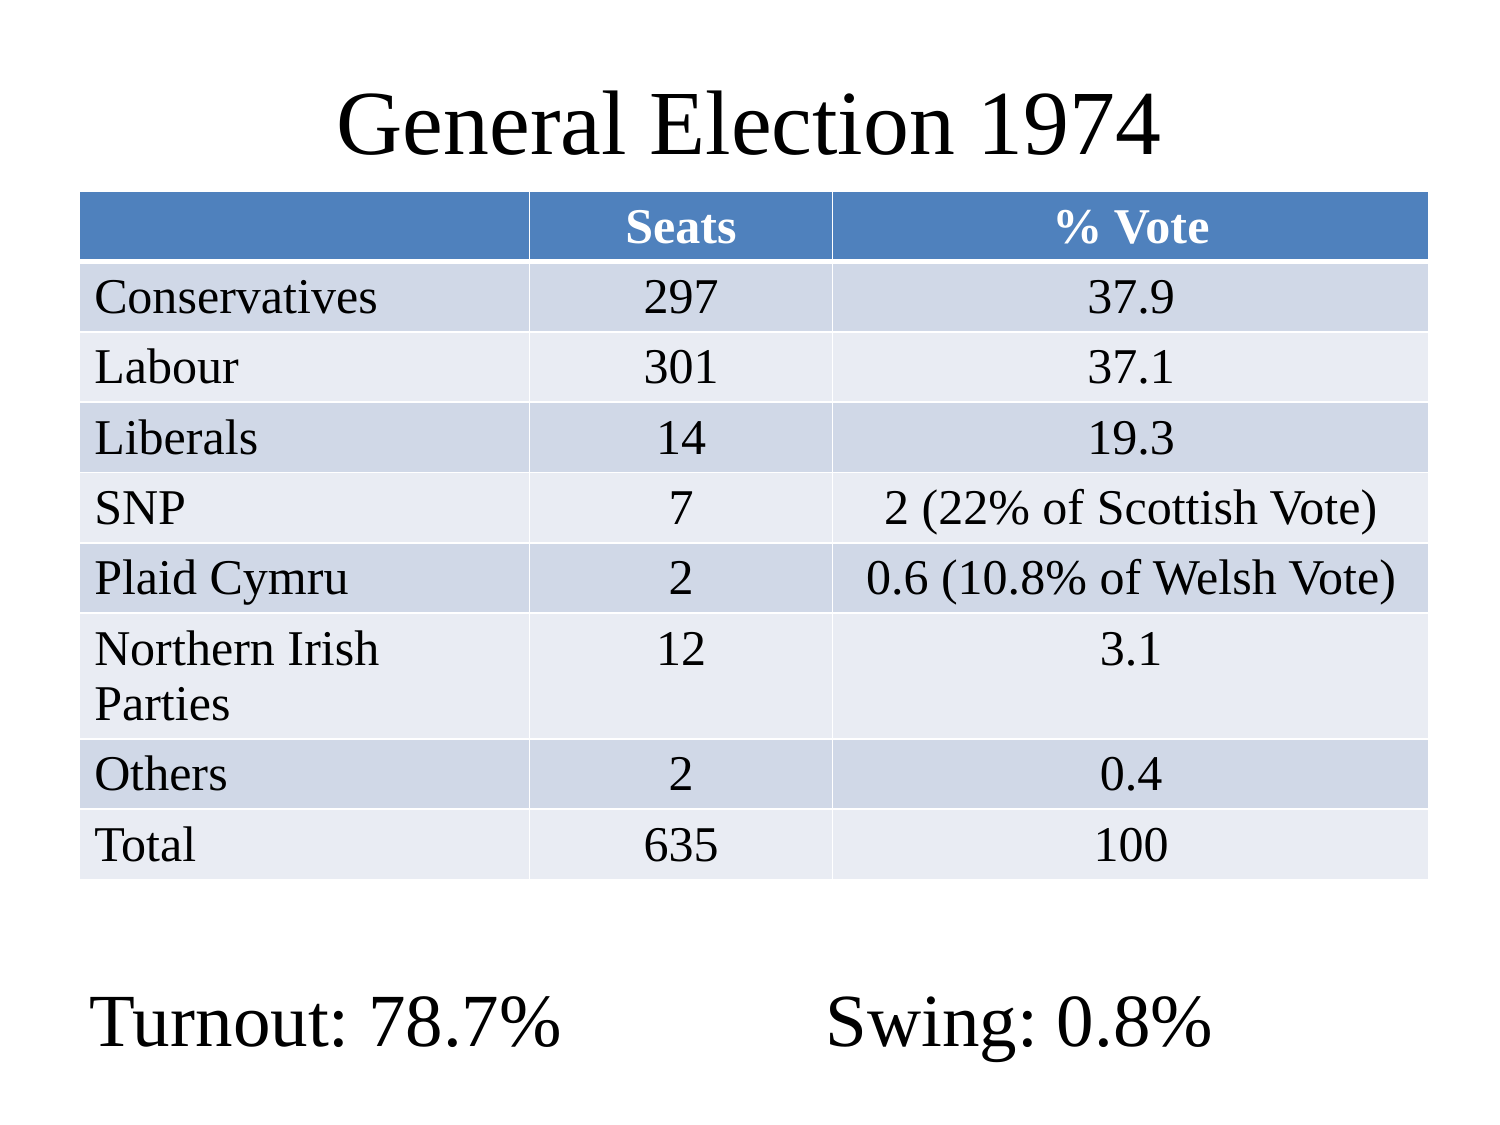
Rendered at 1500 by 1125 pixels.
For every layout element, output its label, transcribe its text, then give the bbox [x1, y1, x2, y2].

table_header Seats [530, 192, 832, 259]
table_header % Vote [833, 192, 1428, 259]
table_cell 2 (22% of Scottish Vote) [833, 473, 1428, 542]
text_box Turnout: 78.7% [74, 964, 810, 1069]
text_box Swing: 0.8% [810, 964, 1413, 1069]
table_cell Labour [80, 333, 529, 401]
table_cell Liberals [80, 403, 529, 472]
table_cell 2 [530, 544, 832, 612]
table_cell SNP [80, 473, 529, 542]
title General Election 1974 [74, 44, 1426, 192]
table_header [80, 192, 529, 259]
table_cell 635 [530, 810, 832, 879]
table_cell Northern Irish Parties [80, 614, 529, 738]
table_cell 297 [530, 264, 832, 331]
table_cell 37.1 [833, 333, 1428, 401]
table_cell 3.1 [833, 614, 1428, 738]
table_cell Conservatives [80, 264, 529, 331]
table_cell 19.3 [833, 403, 1428, 472]
table_cell 2 [530, 740, 832, 808]
table_cell 14 [530, 403, 832, 472]
table_cell 7 [530, 473, 832, 542]
table_cell 37.9 [833, 264, 1428, 331]
table_cell Plaid Cymru [80, 544, 529, 612]
table_cell 301 [530, 333, 832, 401]
table_cell 100 [833, 810, 1428, 879]
table_cell 12 [530, 614, 832, 738]
table_cell 0.4 [833, 740, 1428, 808]
table_cell Total [80, 810, 529, 879]
table_cell 0.6 (10.8% of Welsh Vote) [833, 544, 1428, 612]
table_cell Others [80, 740, 529, 808]
